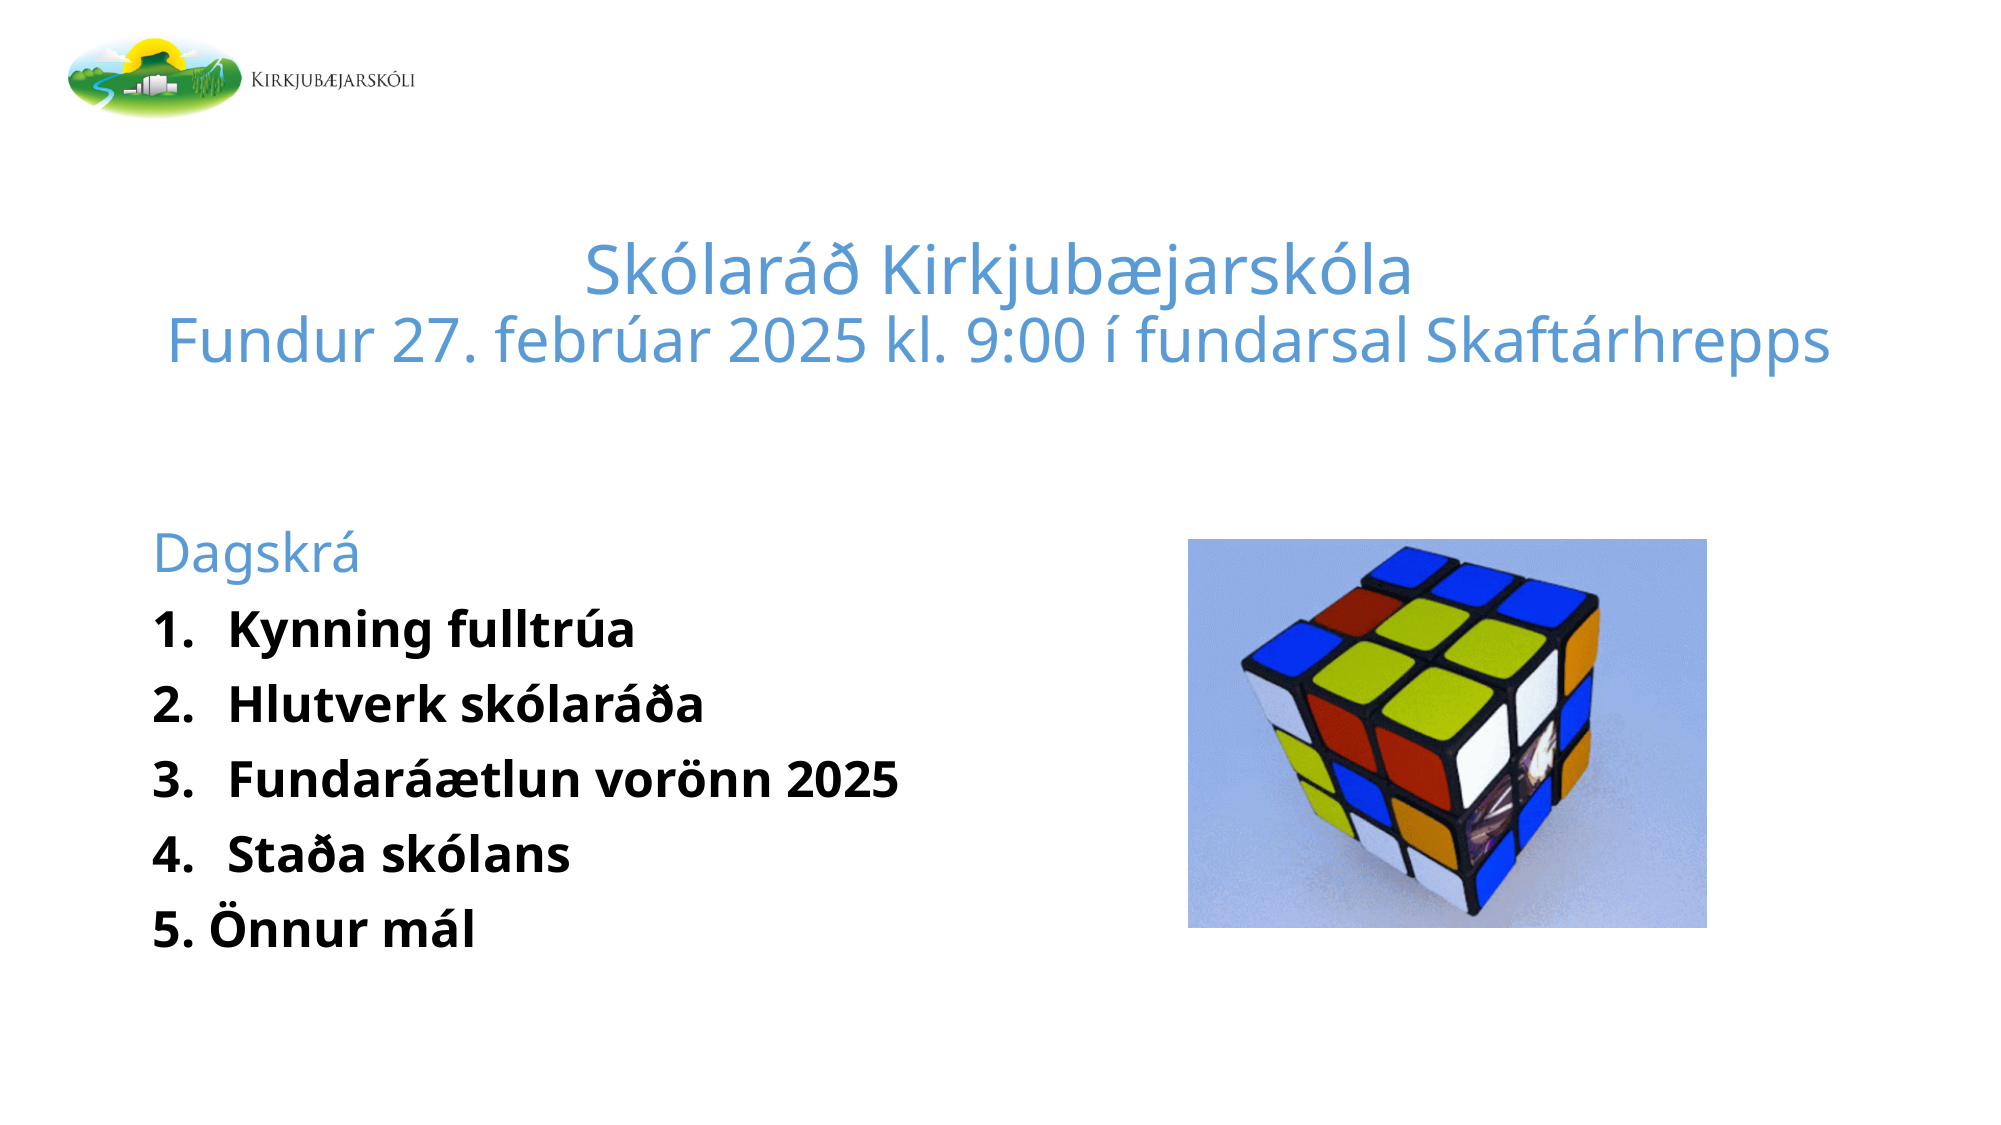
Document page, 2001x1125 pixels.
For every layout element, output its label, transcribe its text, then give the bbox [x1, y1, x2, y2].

picture [1188, 539, 1707, 928]
list Dagskrá Kynning fulltrúa Hlutverk skólaráða Fundaráætlun vorönn 2025 Staða skólans 5. Önnur mál [137, 517, 1036, 1091]
title Skólaráð Kirkjubæjarskóla Fundur 27. febrúar 2025 kl. 9:00 í fundarsal Skaftárhrepps [137, 197, 1863, 415]
picture [66, 30, 415, 121]
